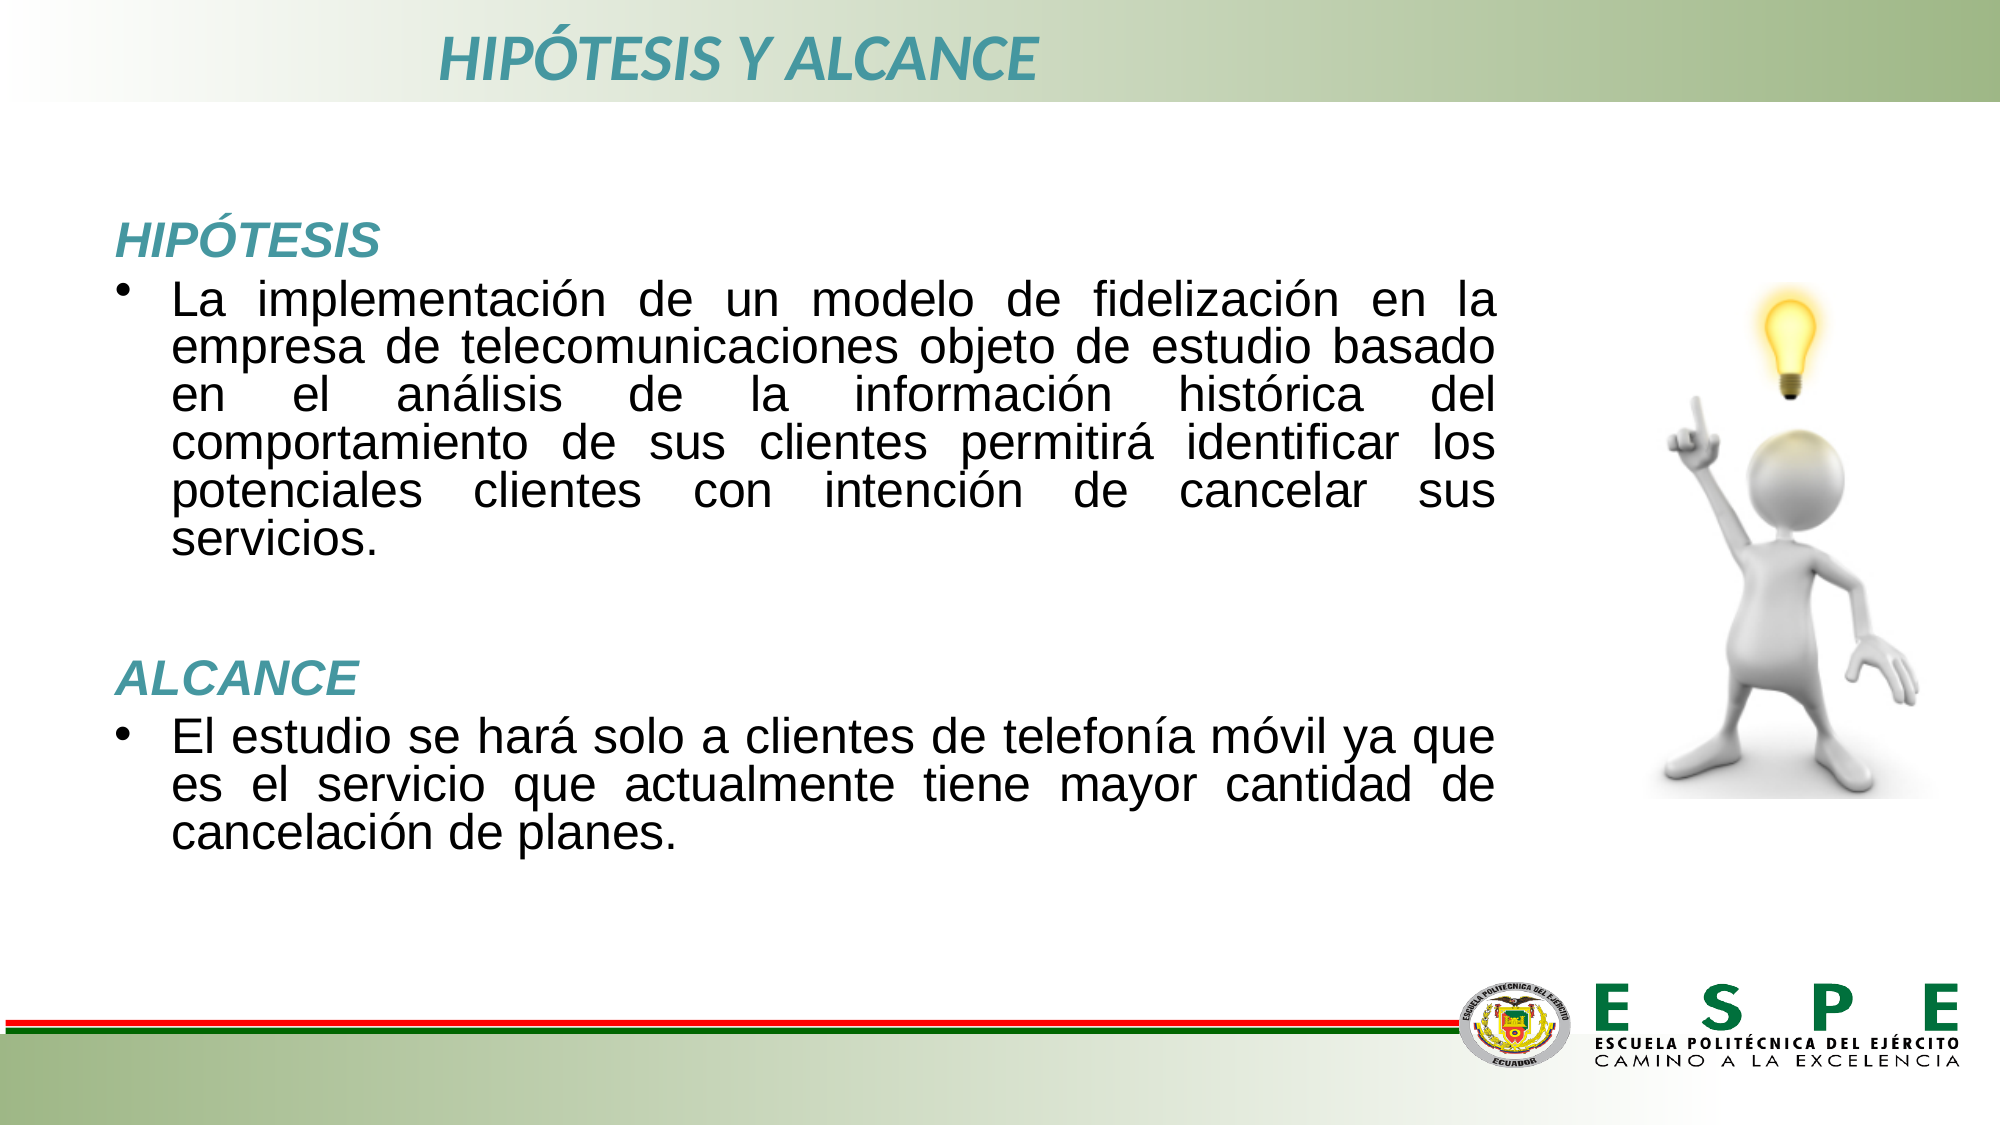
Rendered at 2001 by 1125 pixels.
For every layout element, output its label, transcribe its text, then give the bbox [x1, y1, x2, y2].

list HIPÓTESIS La implementación de un modelo de fidelización en la empresa de telecomunicaciones objeto de estudio basado en el análisis de la información histórica del comportamiento de sus clientes permitirá identificar los potenciales clientes con intención de cancelar sus servicios. ALCANCE El estudio se hará solo a clientes de telefonía móvil ya que es el servicio que actualmente tiene mayor cantidad de cancelación de planes. [99, 200, 1512, 693]
picture [1588, 282, 1964, 799]
picture [1409, 964, 2000, 1093]
text_box HIPÓTESIS Y ALCANCE [423, 6, 1255, 102]
